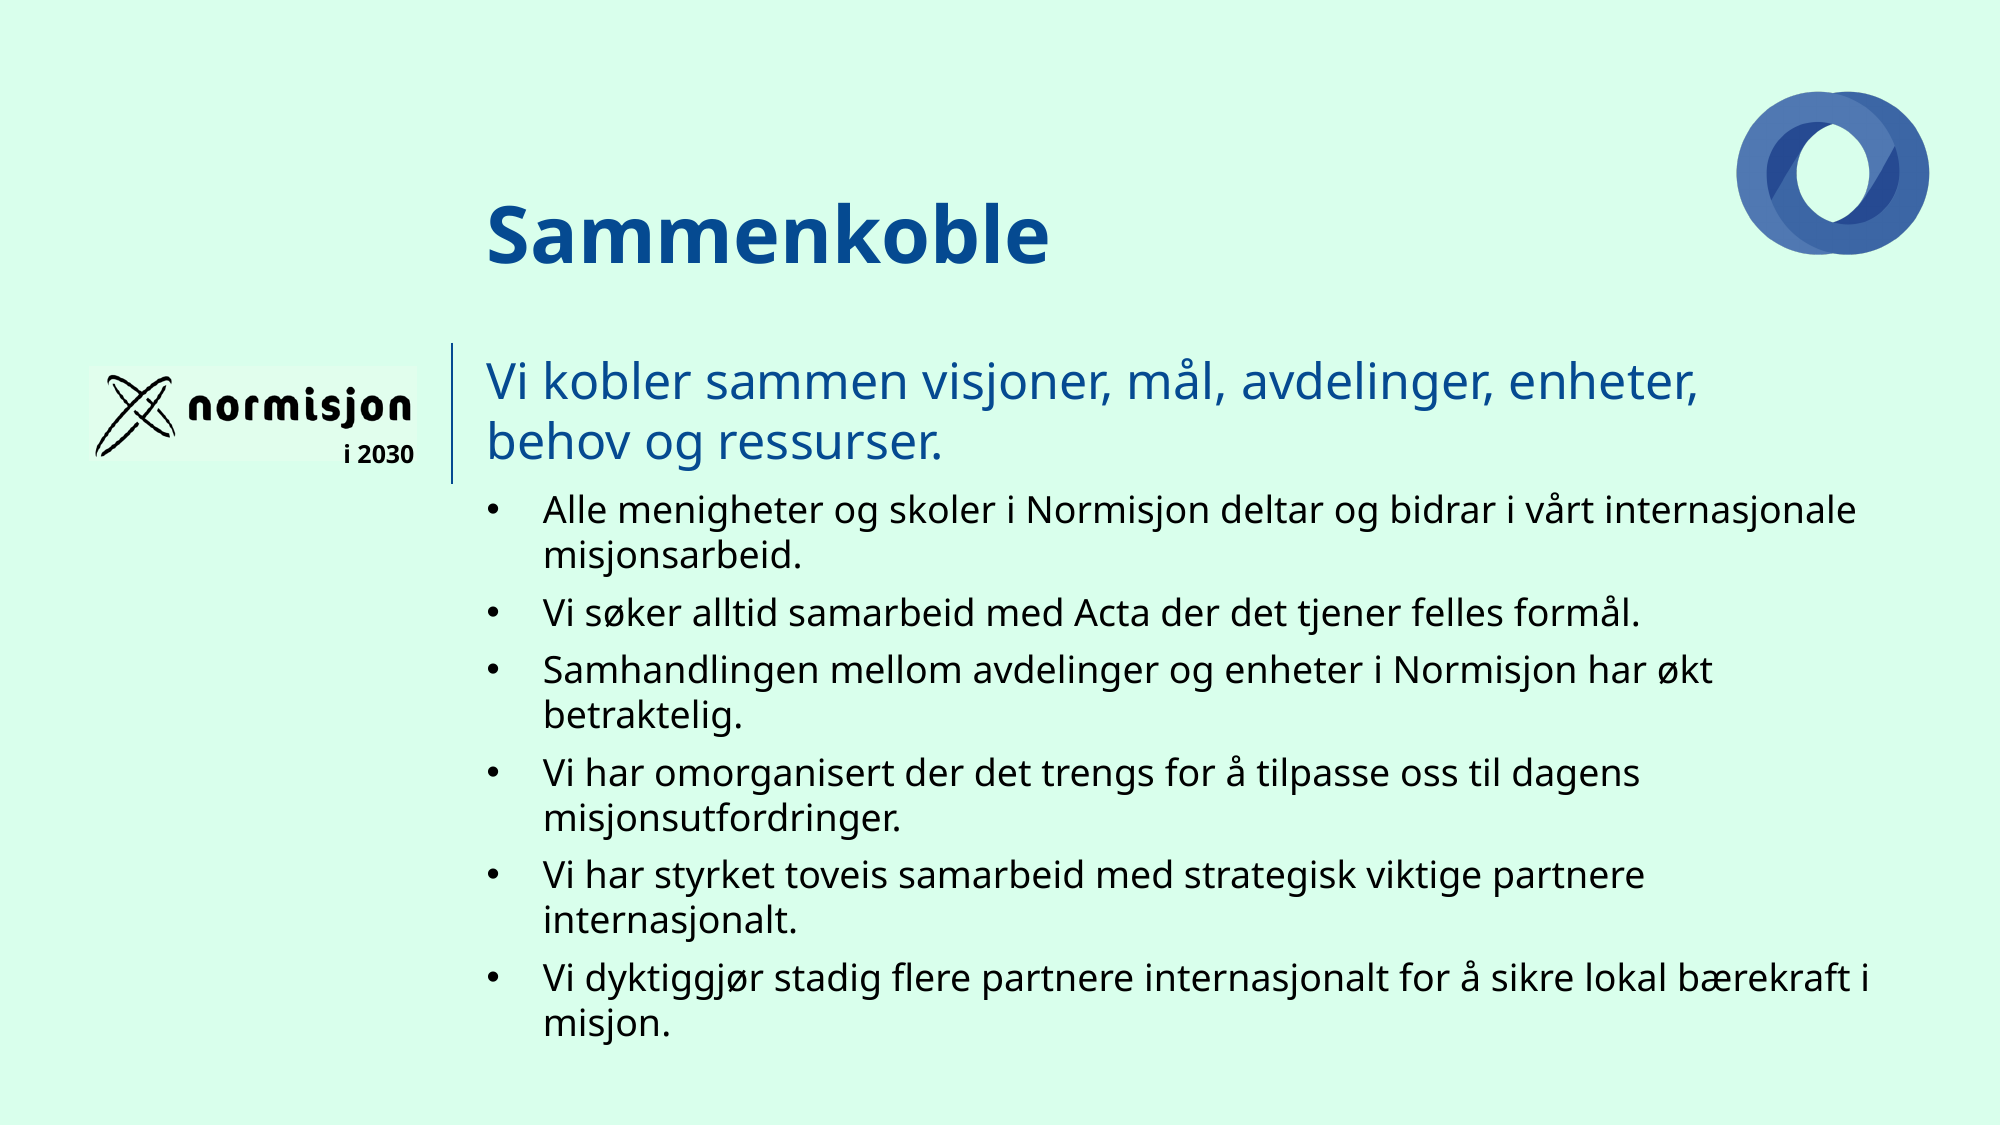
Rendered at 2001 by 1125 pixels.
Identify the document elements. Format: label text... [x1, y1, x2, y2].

text_box Alle menigheter og skoler i Normisjon deltar og bidrar i vårt internasjonale misjonsarbeid. Vi søker alltid samarbeid med Acta der det tjener felles formål. Samhandlingen mellom avdelinger og enheter i Normisjon har økt betraktelig. Vi har omorganisert der det trengs for å tilpasse oss til dagens misjonsutfordringer. Vi har styrket toveis samarbeid med strategisk viktige partnere internasjonalt. Vi dyktiggjør stadig flere partnere internasjonalt for å sikre lokal bærekraft i misjon. [471, 478, 1887, 1052]
text_box i 2030 [266, 430, 430, 476]
text_box Sammenkoble [471, 177, 1581, 287]
text_box Vi kobler sammen visjoner, mål, avdelinger, enheter, behov og ressurser. [471, 342, 1770, 478]
picture [88, 366, 417, 461]
picture [1700, 40, 1966, 306]
